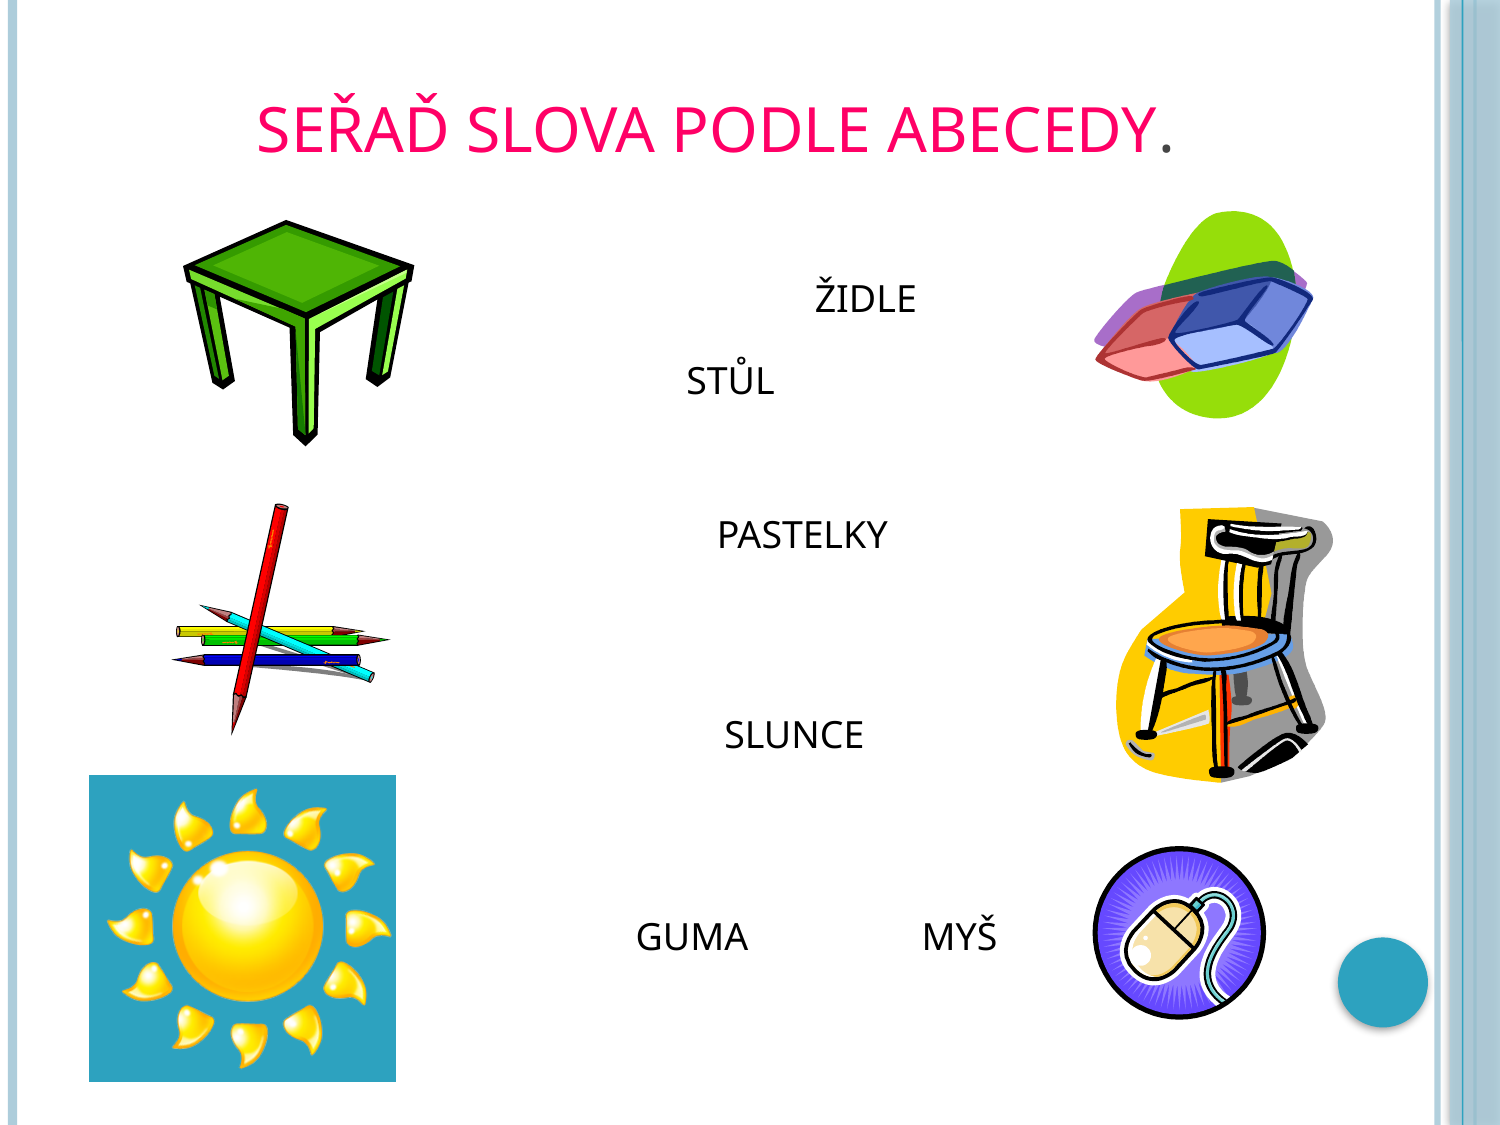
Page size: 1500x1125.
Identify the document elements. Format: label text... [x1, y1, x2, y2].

picture [1115, 502, 1338, 788]
text_box SLUNCE [709, 704, 880, 764]
text_box PASTELKY [702, 503, 903, 564]
text_box ŽIDLE [800, 267, 932, 327]
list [182, 219, 415, 447]
text_box STŮL [671, 349, 790, 410]
picture [1092, 207, 1317, 423]
picture [170, 502, 392, 737]
text_box GUMA [620, 905, 764, 965]
picture [87, 774, 397, 1083]
title Seřaď slova podle abecedy. [242, 45, 1300, 173]
text_box MYŠ [906, 905, 1013, 965]
picture [1092, 845, 1267, 1021]
